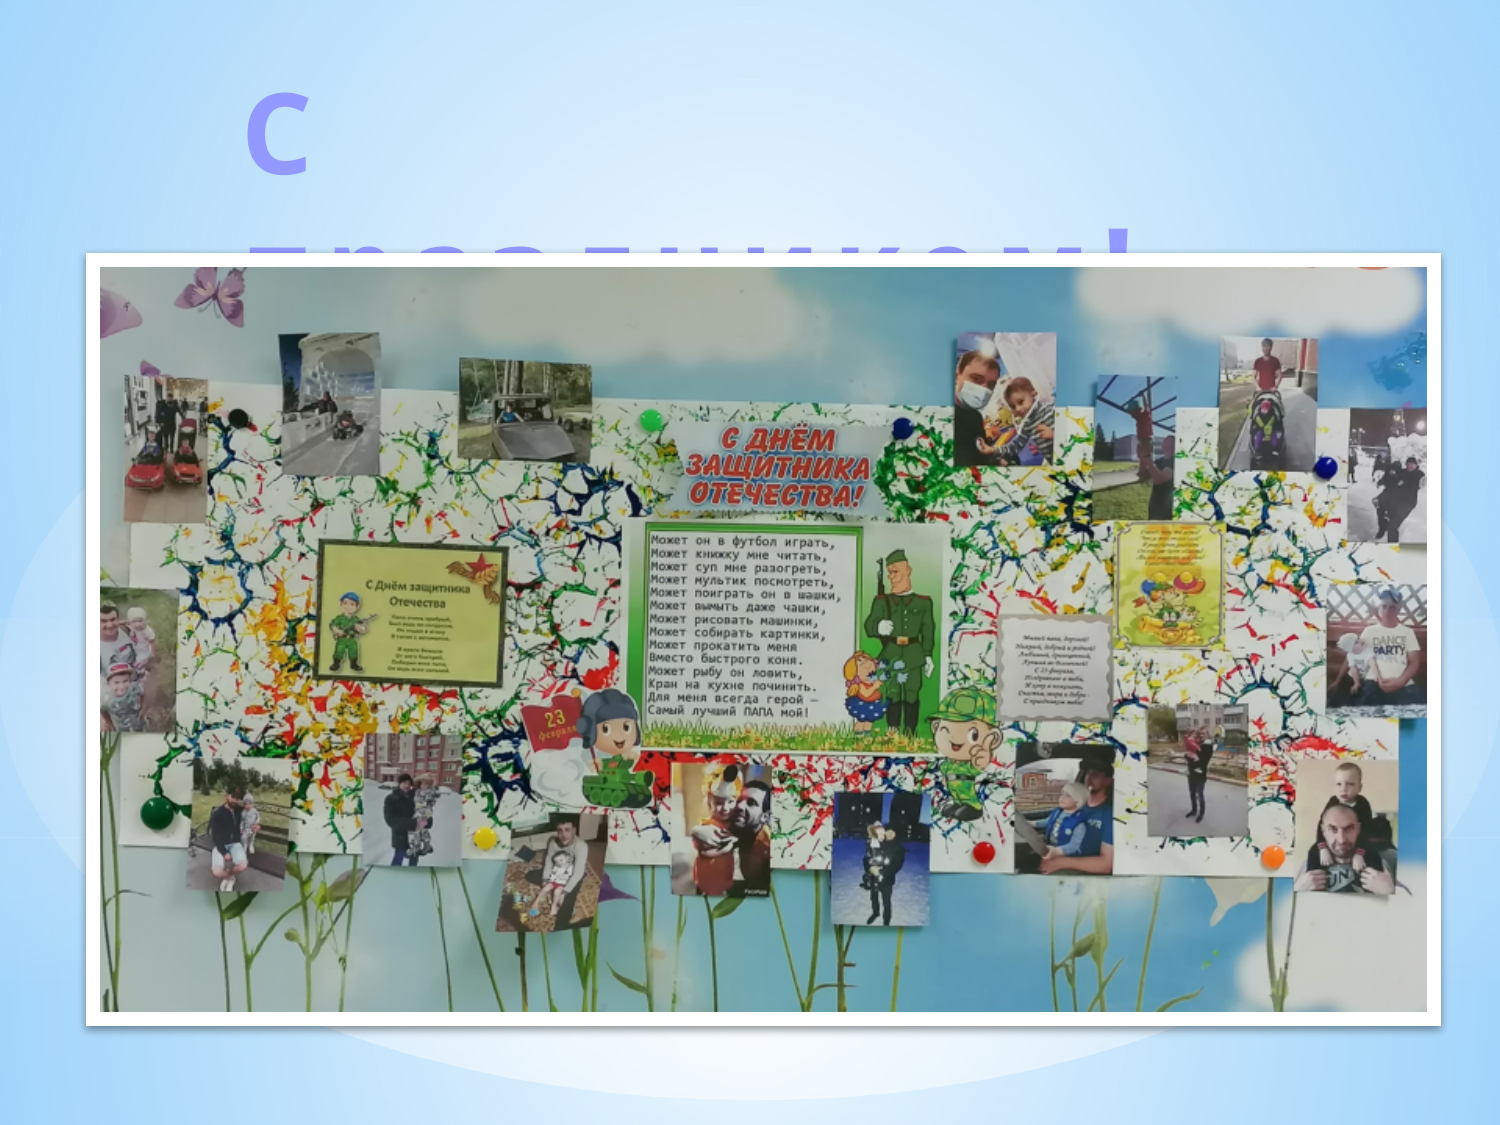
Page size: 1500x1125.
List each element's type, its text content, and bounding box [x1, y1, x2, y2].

list С праздником! [218, 54, 1269, 250]
picture [100, 266, 1427, 1012]
